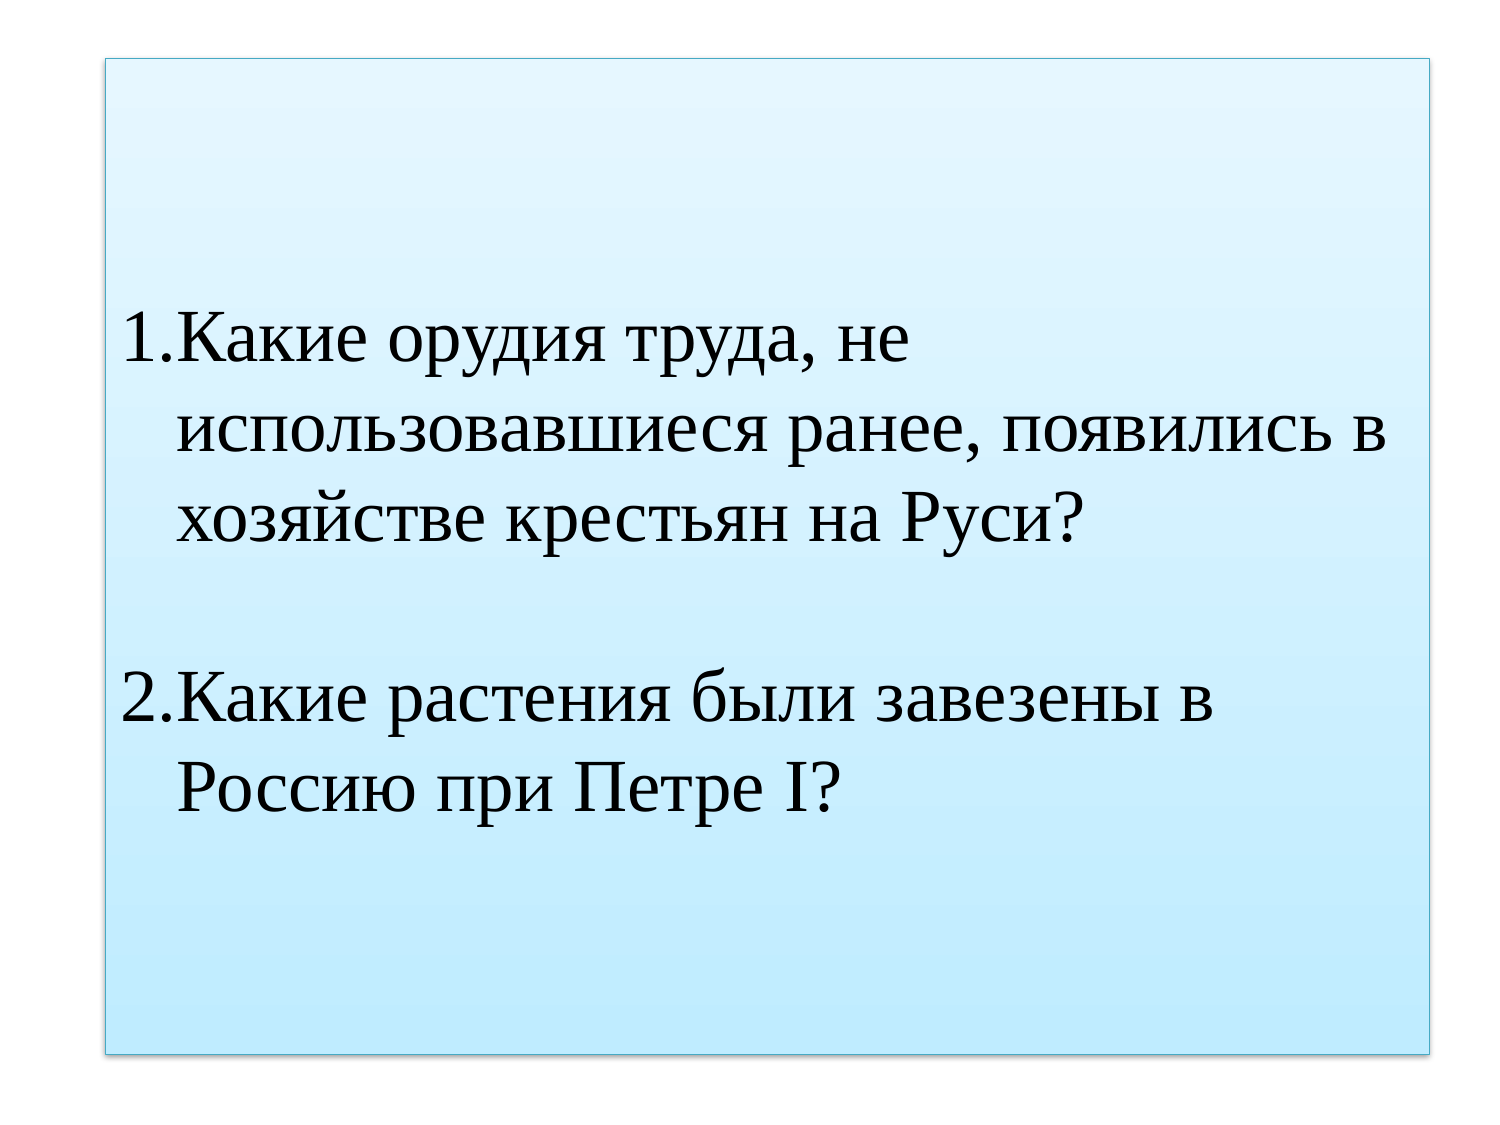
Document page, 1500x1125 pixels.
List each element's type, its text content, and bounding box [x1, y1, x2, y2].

text_box Какие орудия труда, не использовавшиеся ранее, появились в хозяйстве крестьян на Руси? Какие растения были завезены в Россию при Петре I? [105, 58, 1430, 1055]
